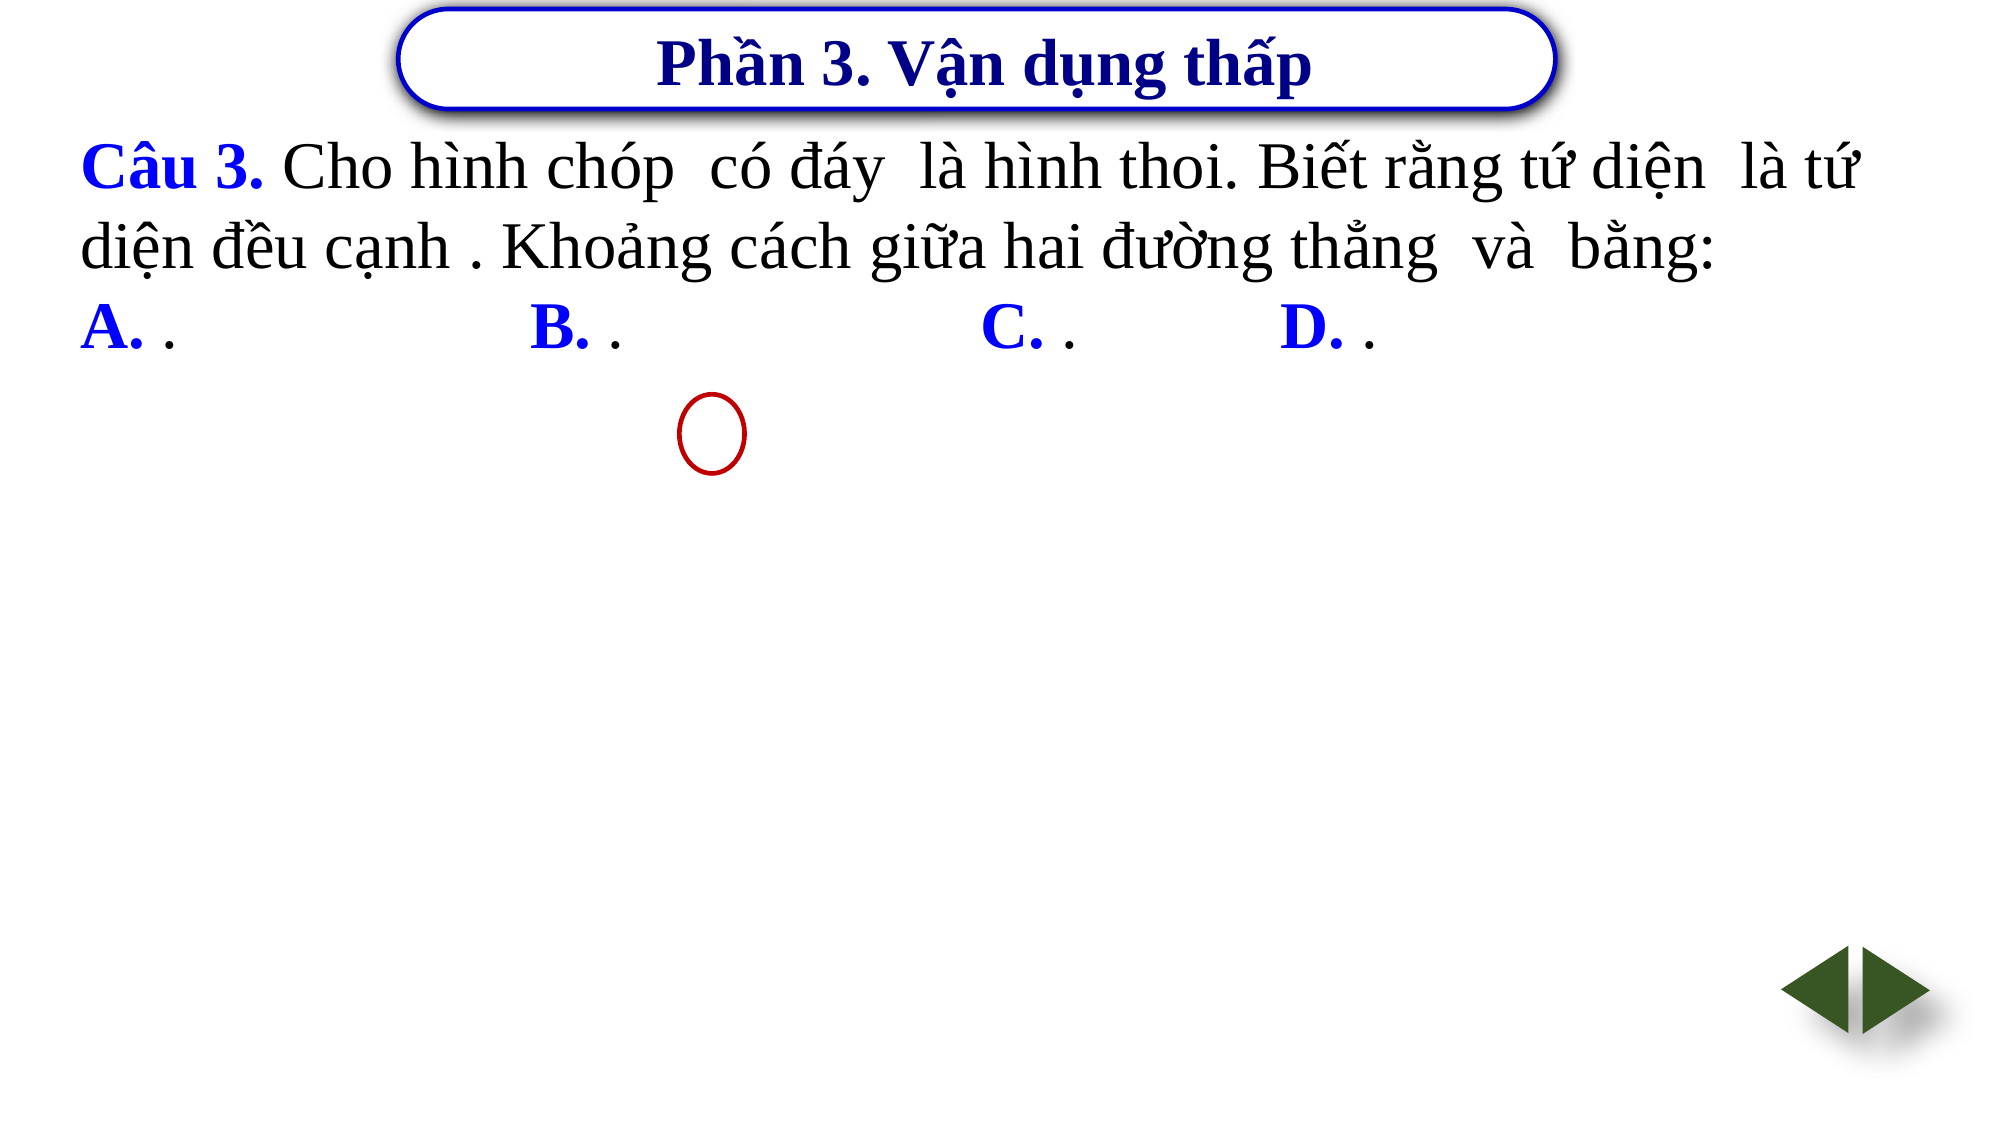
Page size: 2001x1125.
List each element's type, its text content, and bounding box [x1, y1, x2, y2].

text_box [1861, 944, 1932, 1036]
text_box Phần 3. Vận dụng thấp [398, 8, 1556, 110]
text_box [1779, 943, 1850, 1035]
text_box [678, 393, 746, 475]
